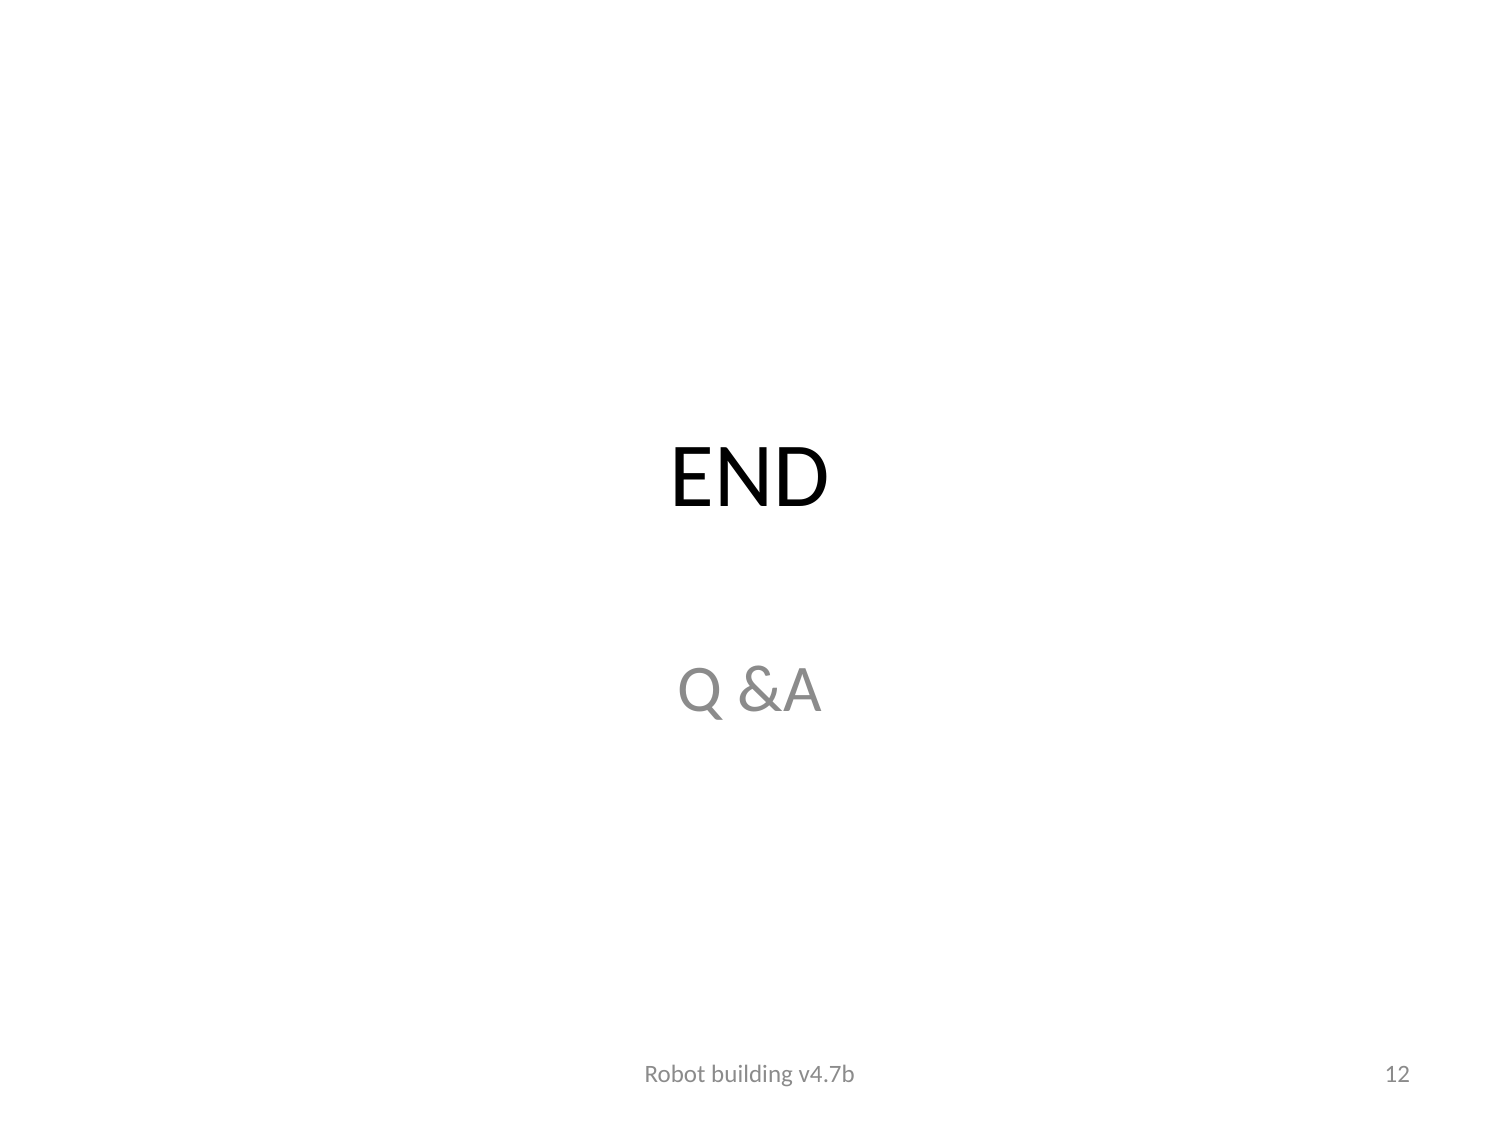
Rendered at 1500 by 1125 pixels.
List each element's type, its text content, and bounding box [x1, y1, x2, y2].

slide_number 12 [1074, 1042, 1425, 1103]
title END [112, 349, 1388, 591]
footer Robot building v4.7b [512, 1042, 988, 1103]
subtitle Q &A [225, 637, 1275, 925]
